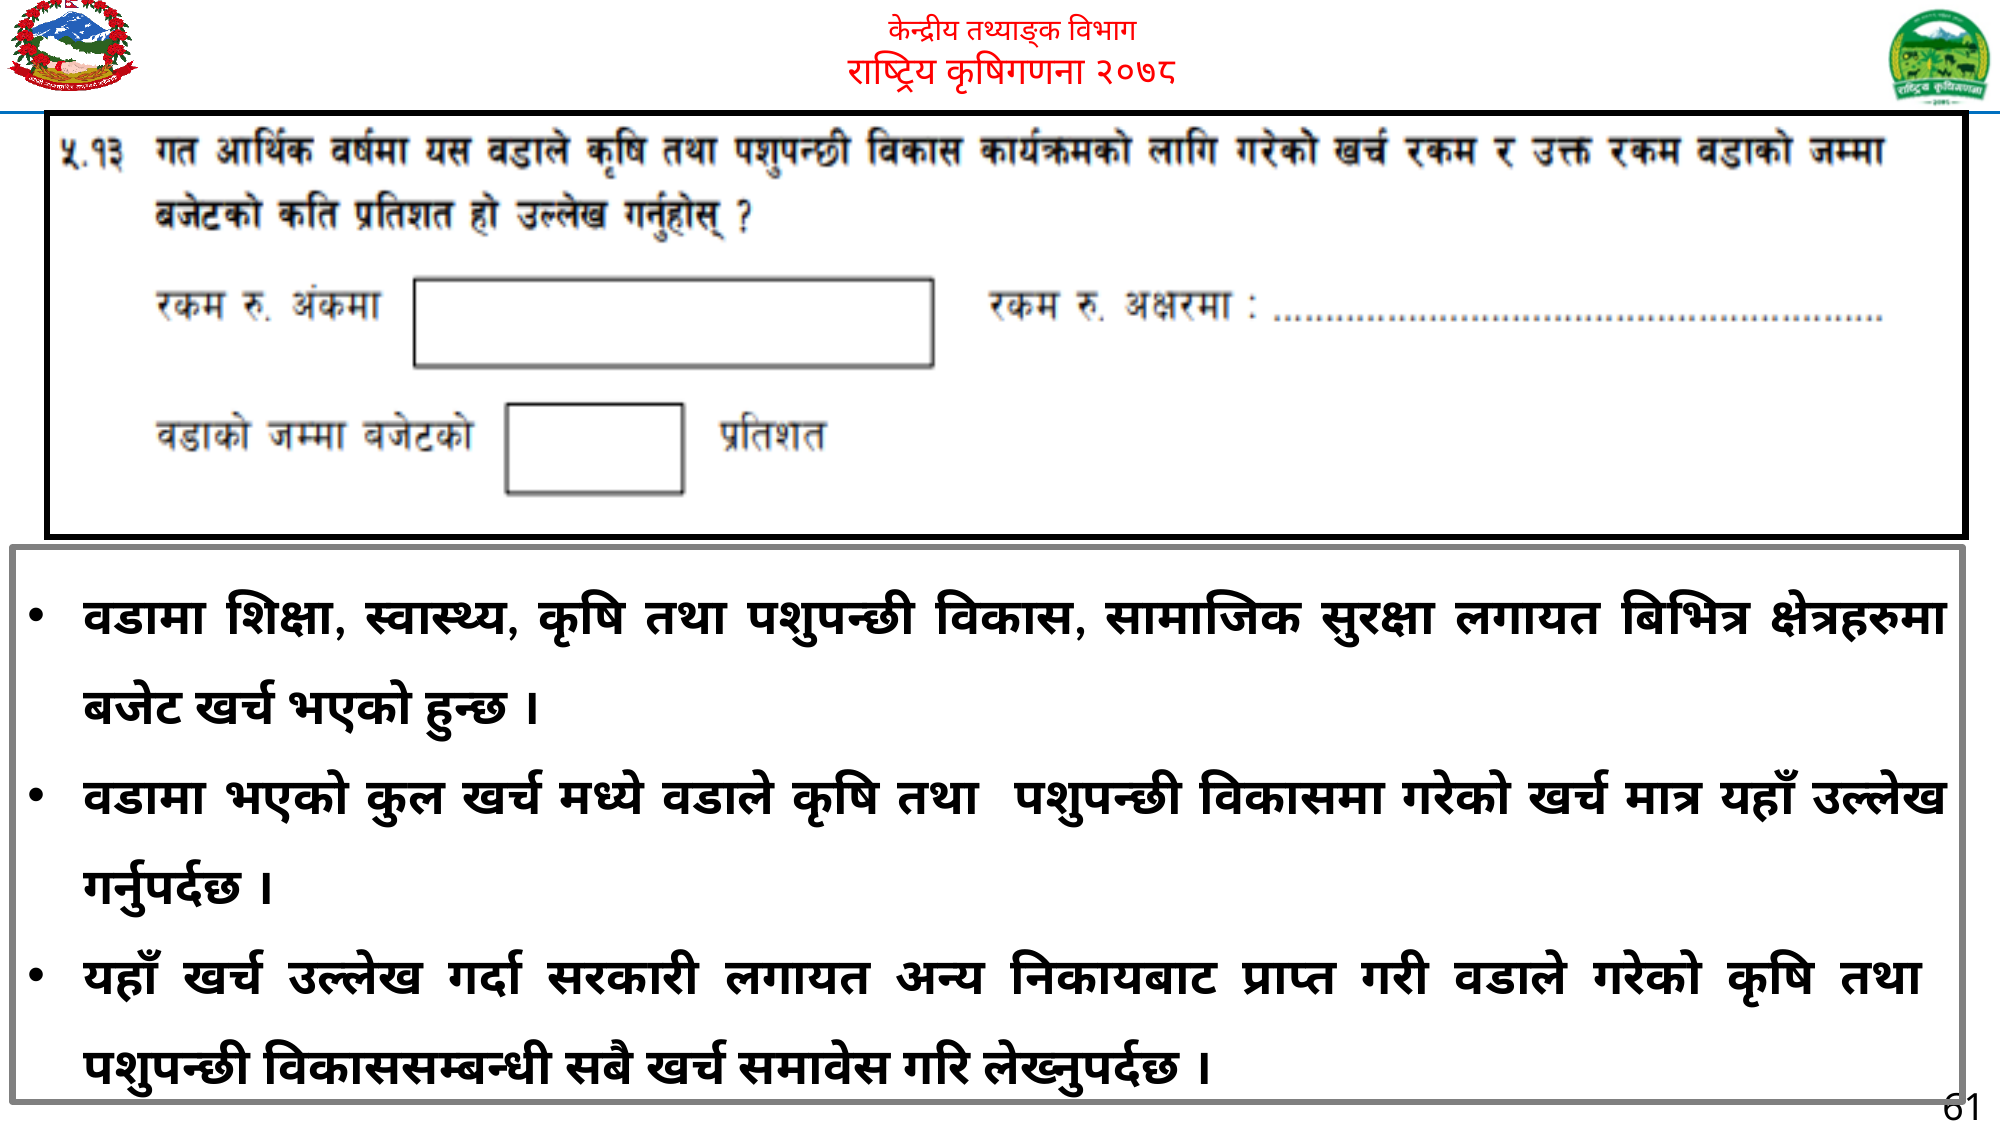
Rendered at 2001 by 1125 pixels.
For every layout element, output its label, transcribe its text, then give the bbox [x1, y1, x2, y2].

text_box 61 [1845, 1049, 2000, 1113]
picture [1887, 4, 1993, 110]
picture [49, 116, 1963, 534]
text_box वडामा शिक्षा, स्वास्थ्य, कृषि तथा पशुपन्छी विकास, सामाजिक सुरक्षा लगायत बिभित्र क्षेत्रहरुमा बजेट खर्च भएको हुन्छ । वडामा भएको कुल खर्च मध्ये वडाले कृषि तथा पशुपन्छी विकासमा गरेको खर्च मात्र यहाँ उल्लेख गर्नुपर्दछ । यहाँ खर्च उल्लेख गर्दा सरकारी लगायत अन्य निकायबाट प्राप्त गरी वडाले गरेको कृषि तथा पशुपन्छी विकाससम्बन्धी सबै खर्च समावेस गरि लेख्नुपर्दछ । [12, 547, 1963, 1102]
picture [7, 0, 138, 91]
